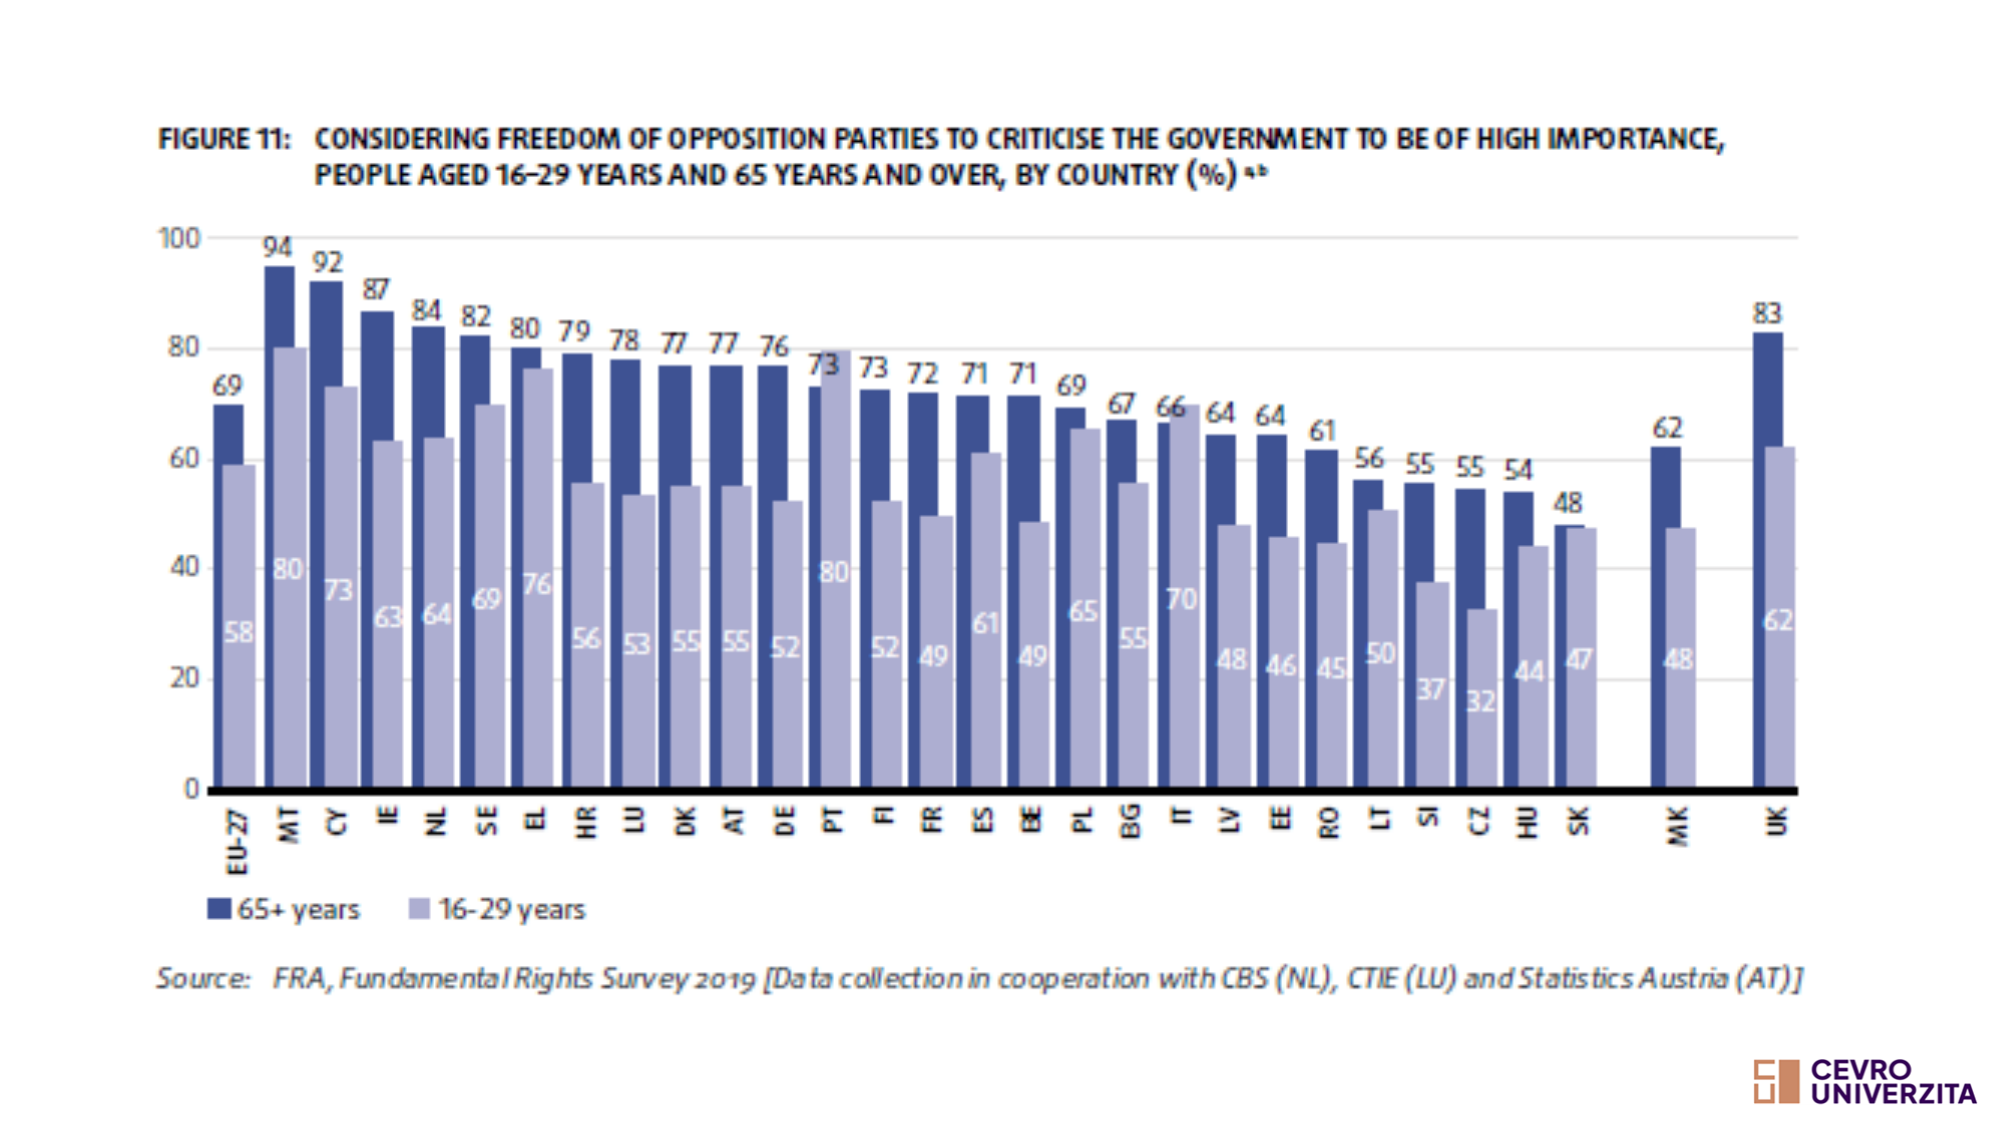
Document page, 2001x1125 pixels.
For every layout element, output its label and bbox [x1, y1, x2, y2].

picture [1753, 1059, 1979, 1106]
picture [0, 0, 1874, 1014]
